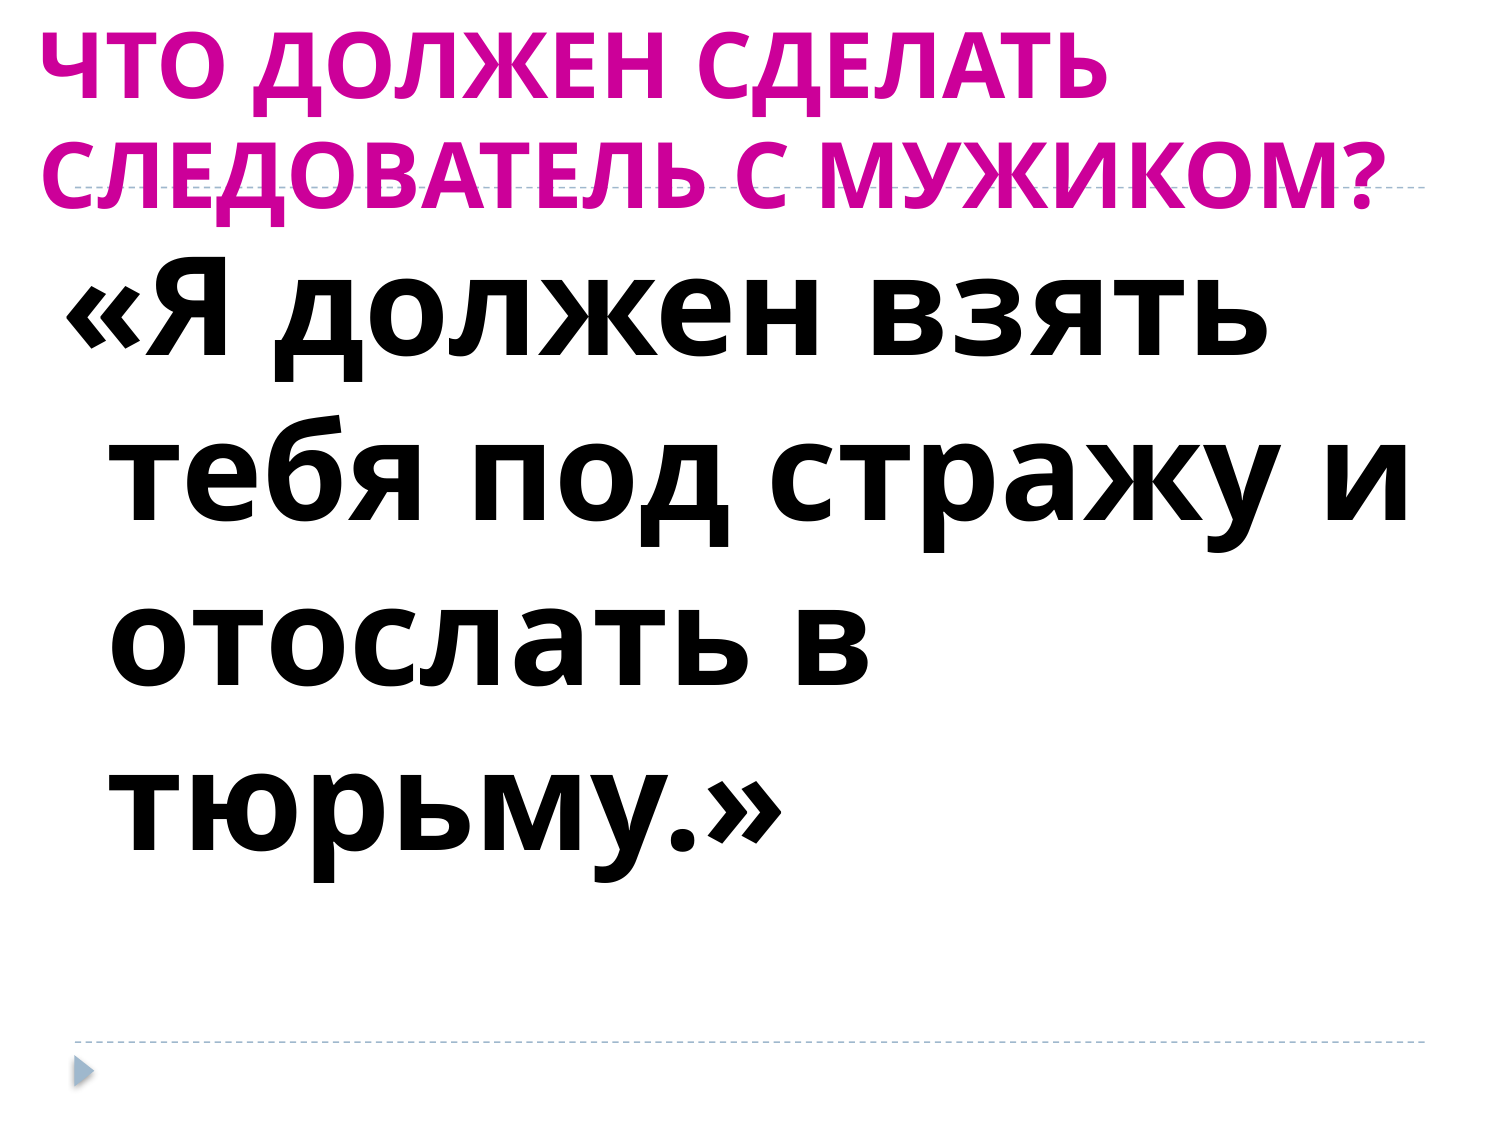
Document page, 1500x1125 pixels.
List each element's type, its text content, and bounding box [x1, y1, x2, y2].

list «Я должен взять тебя под стражу и отослать в тюрьму.» [46, 210, 1454, 1011]
title ЧТО ДОЛЖЕН СДЕЛАТЬ СЛЕДОВАТЕЛЬ С МУЖИКОМ? [23, 70, 1466, 235]
